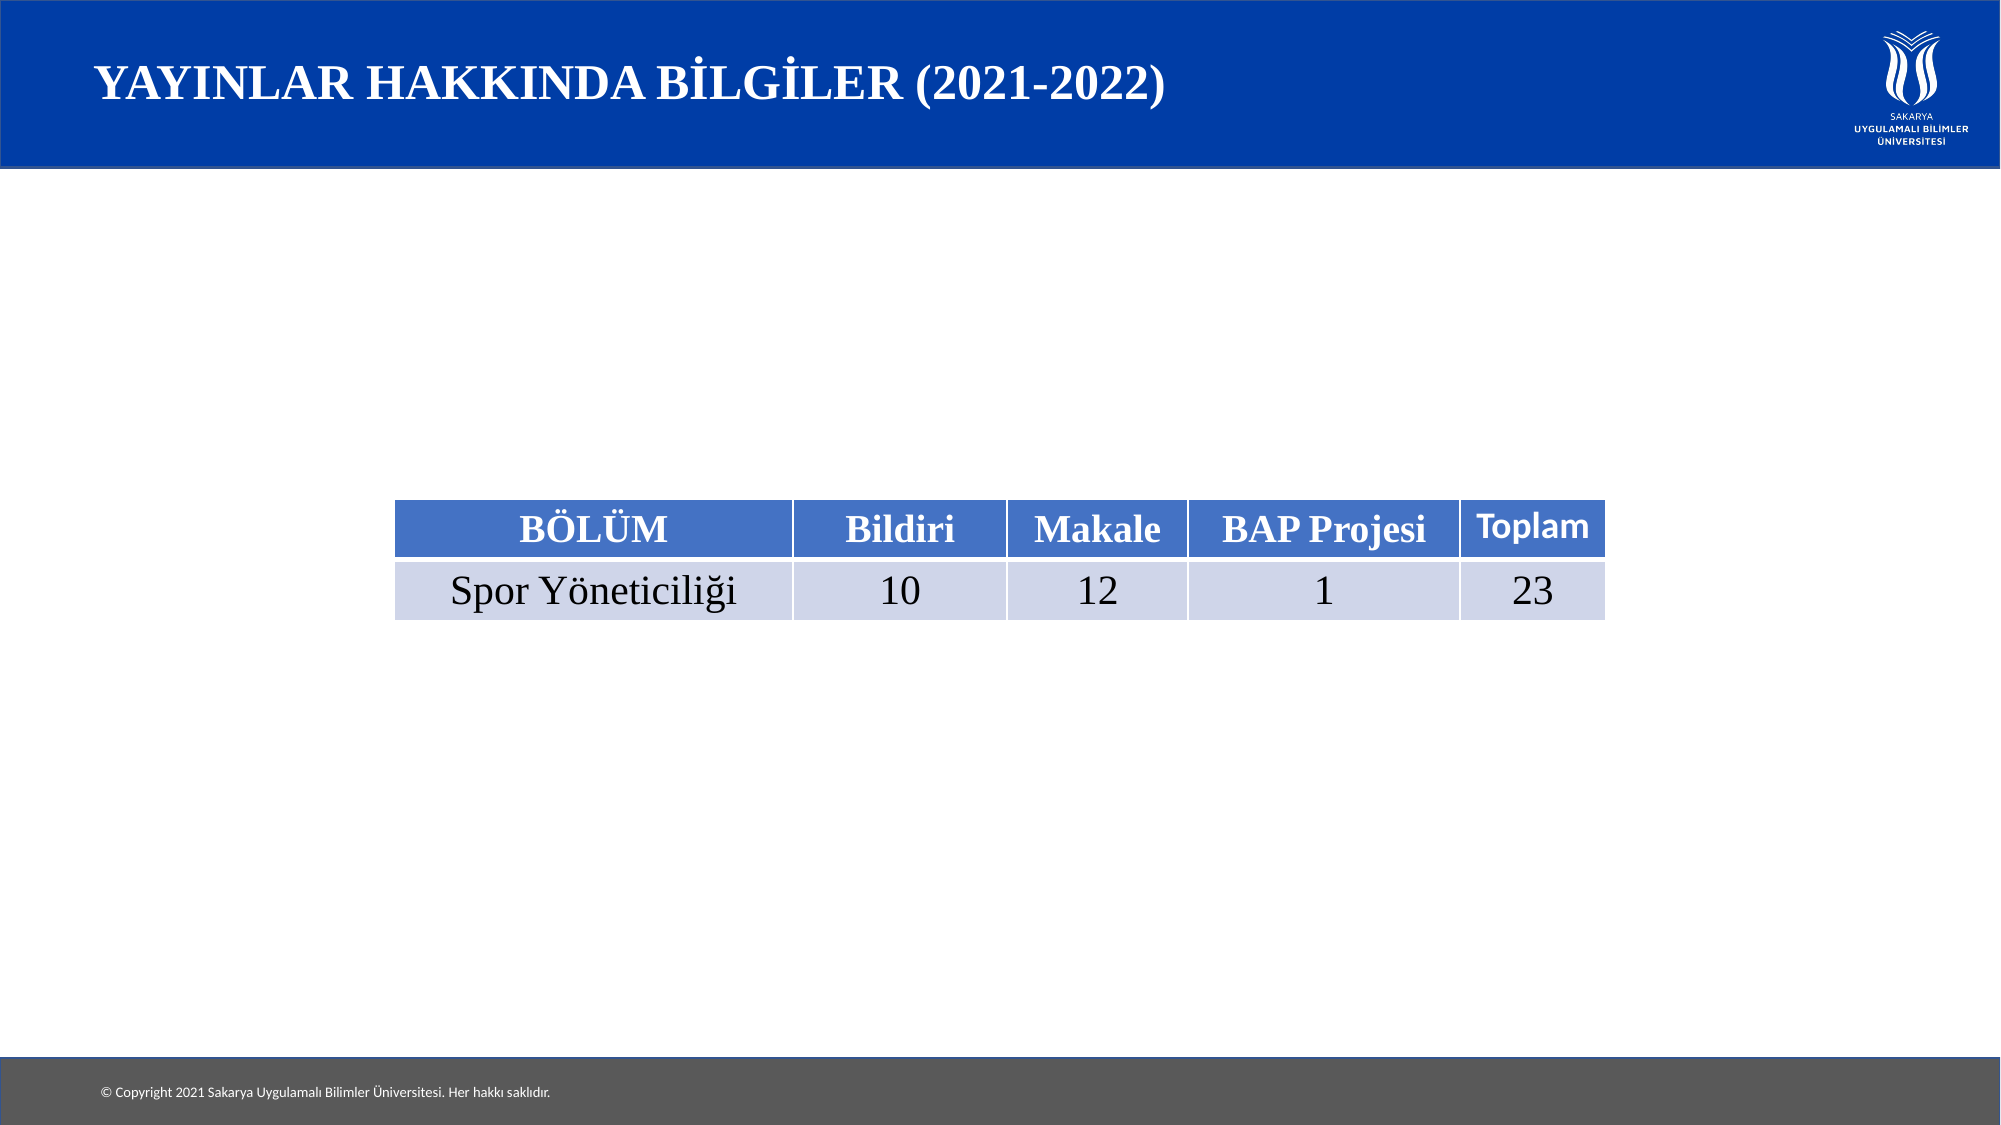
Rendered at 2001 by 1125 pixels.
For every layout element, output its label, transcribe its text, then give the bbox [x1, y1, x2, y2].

picture [1854, 31, 1969, 147]
table_cell 12 [1008, 562, 1187, 620]
table_header Bildiri [794, 500, 1006, 557]
table_header BAP Projesi [1189, 500, 1459, 557]
table_cell Spor Yöneticiliği [395, 562, 792, 620]
table_header BÖLÜM [395, 500, 792, 557]
title YAYINLAR HAKKINDA BİLGİLER (2021-2022) [78, 29, 1734, 139]
table_cell 23 [1461, 562, 1605, 620]
table_cell 1 [1189, 562, 1459, 620]
table_header Toplam [1461, 500, 1605, 557]
table_header Makale [1008, 500, 1187, 557]
table_cell 10 [794, 562, 1006, 620]
